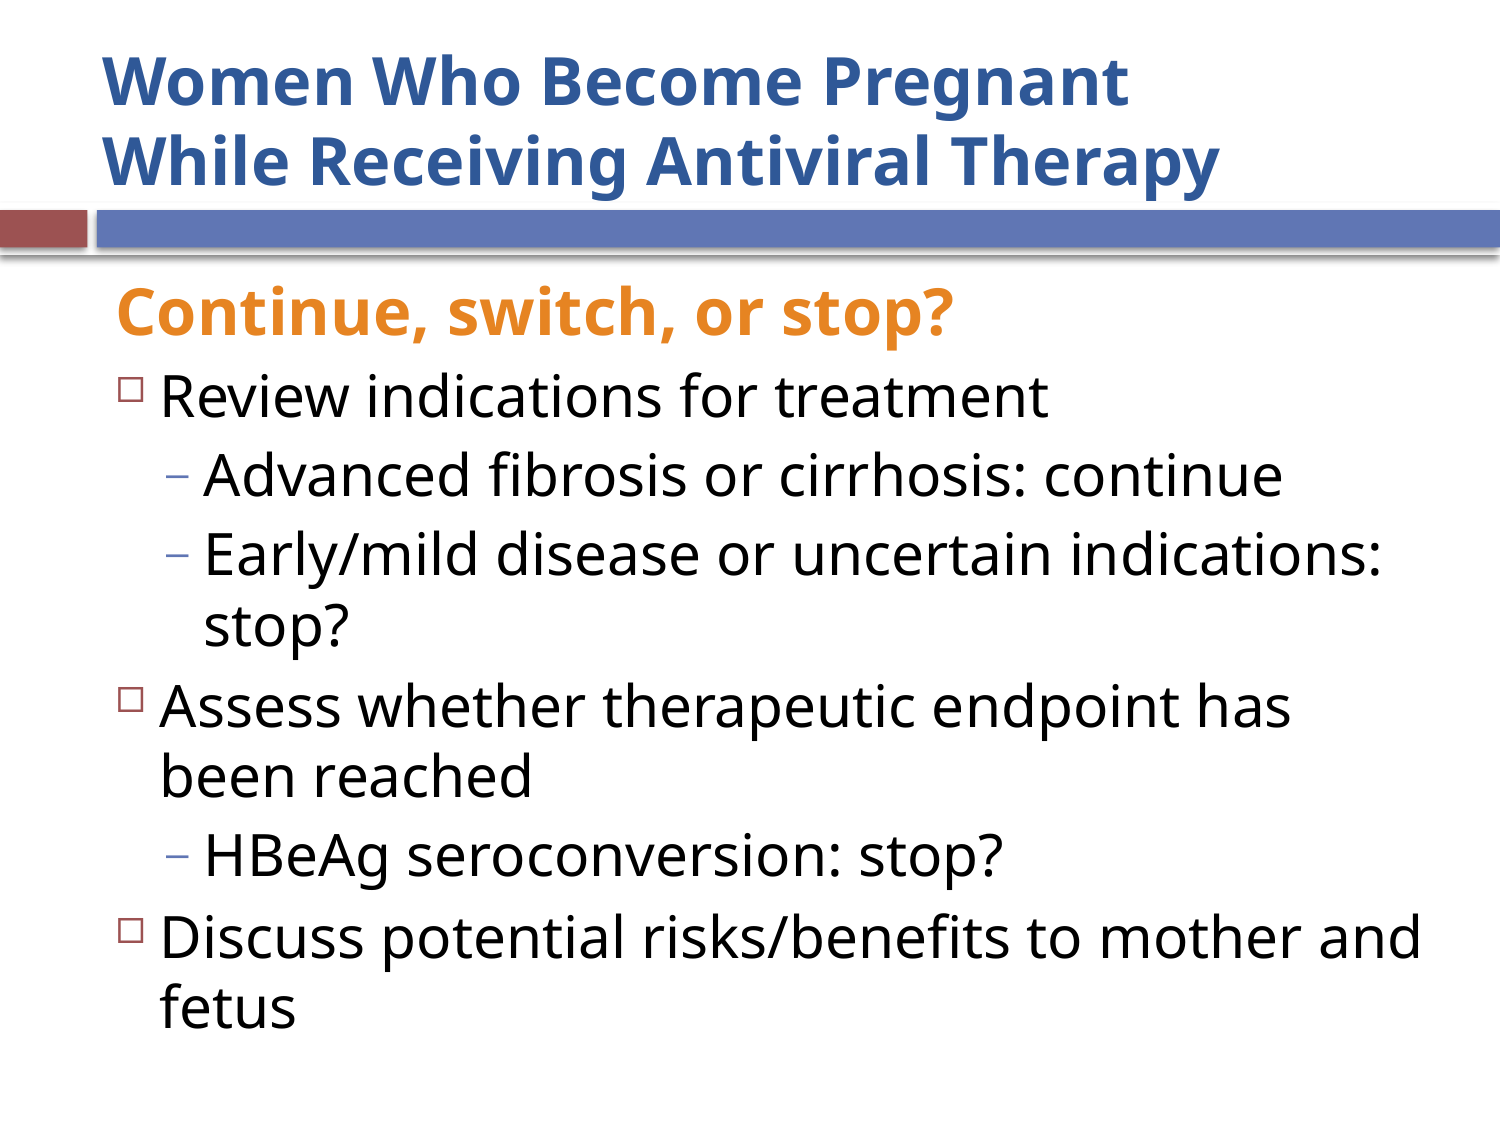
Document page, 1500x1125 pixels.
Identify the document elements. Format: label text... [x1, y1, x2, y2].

title Women Who Become Pregnant While Receiving Antiviral Therapy [87, 37, 1425, 200]
list Continue, switch, or stop? Review indications for treatment Advanced fibrosis or cirrhosis: continue Early/mild disease or uncertain indications: stop? Assess whether therapeutic endpoint has been reached HBeAg seroconversion: stop? Discuss potential risks/benefits to mother and fetus [100, 262, 1463, 1050]
